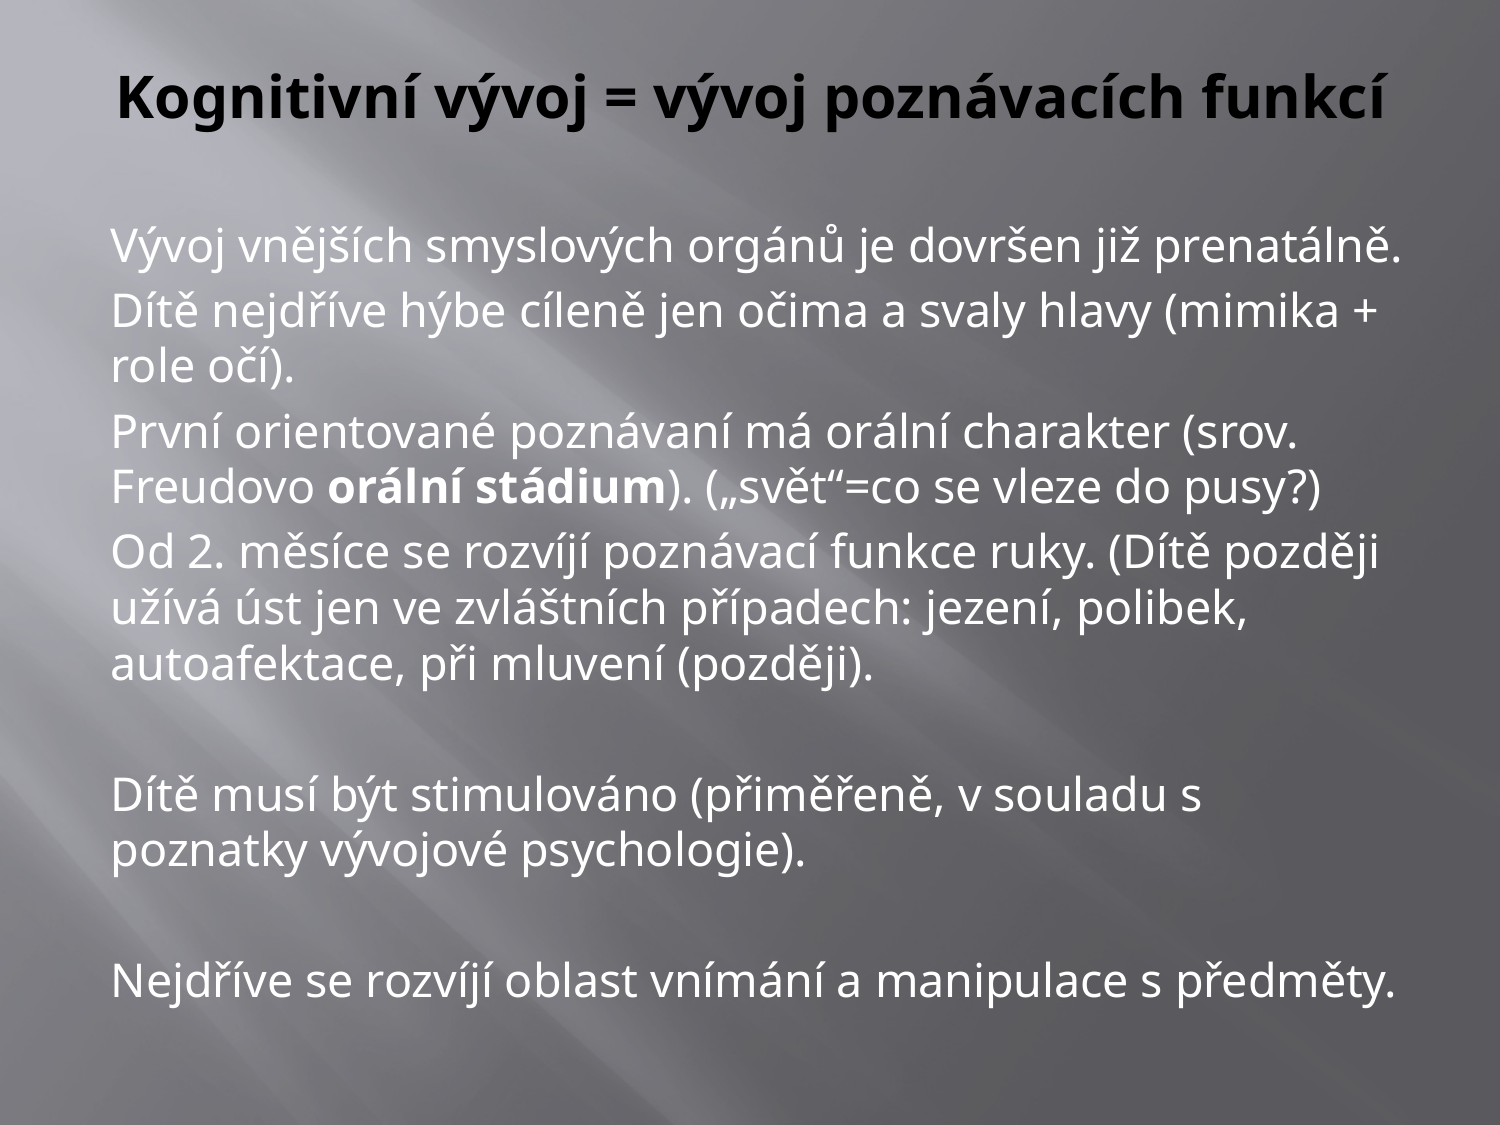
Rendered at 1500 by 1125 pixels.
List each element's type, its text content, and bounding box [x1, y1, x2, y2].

list Vývoj vnějších smyslových orgánů je dovršen již prenatálně. Dítě nejdříve hýbe cíleně jen očima a svaly hlavy (mimika + role očí). První orientované poznávaní má orální charakter (srov. Freudovo orální stádium). („svět“=co se vleze do pusy?) Od 2. měsíce se rozvíjí poznávací funkce ruky. (Dítě později užívá úst jen ve zvláštních případech: jezení, polibek, autoafektace, při mluvení (později). Dítě musí být stimulováno (přiměřeně, v souladu s poznatky vývojové psychologie). Nejdříve se rozvíjí oblast vnímání a manipulace s předměty. [75, 208, 1425, 1094]
title Kognitivní vývoj = vývoj poznávacích funkcí [76, 19, 1427, 171]
